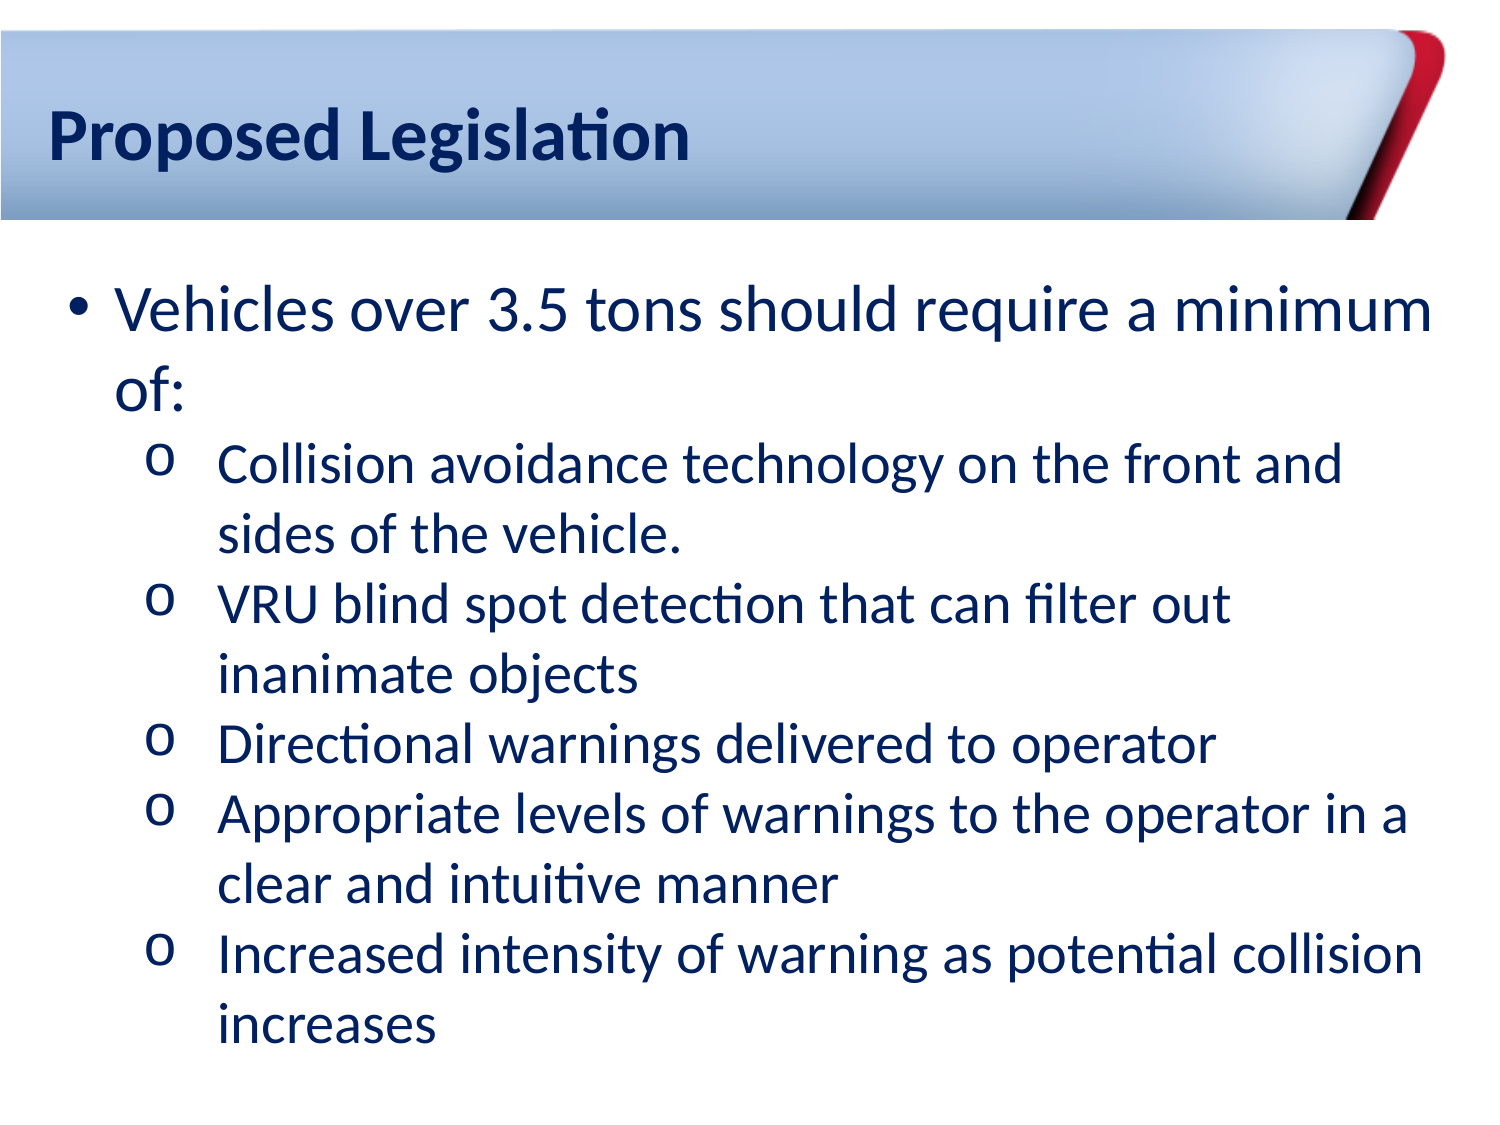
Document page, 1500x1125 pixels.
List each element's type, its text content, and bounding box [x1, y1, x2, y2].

text_box Vehicles over 3.5 tons should require a minimum of: Collision avoidance technology on the front and sides of the vehicle. VRU blind spot detection that can filter out inanimate objects Directional warnings delivered to operator Appropriate levels of warnings to the operator in a clear and intuitive manner Increased intensity of warning as potential collision increases [53, 257, 1460, 1063]
picture [0, 28, 1460, 221]
